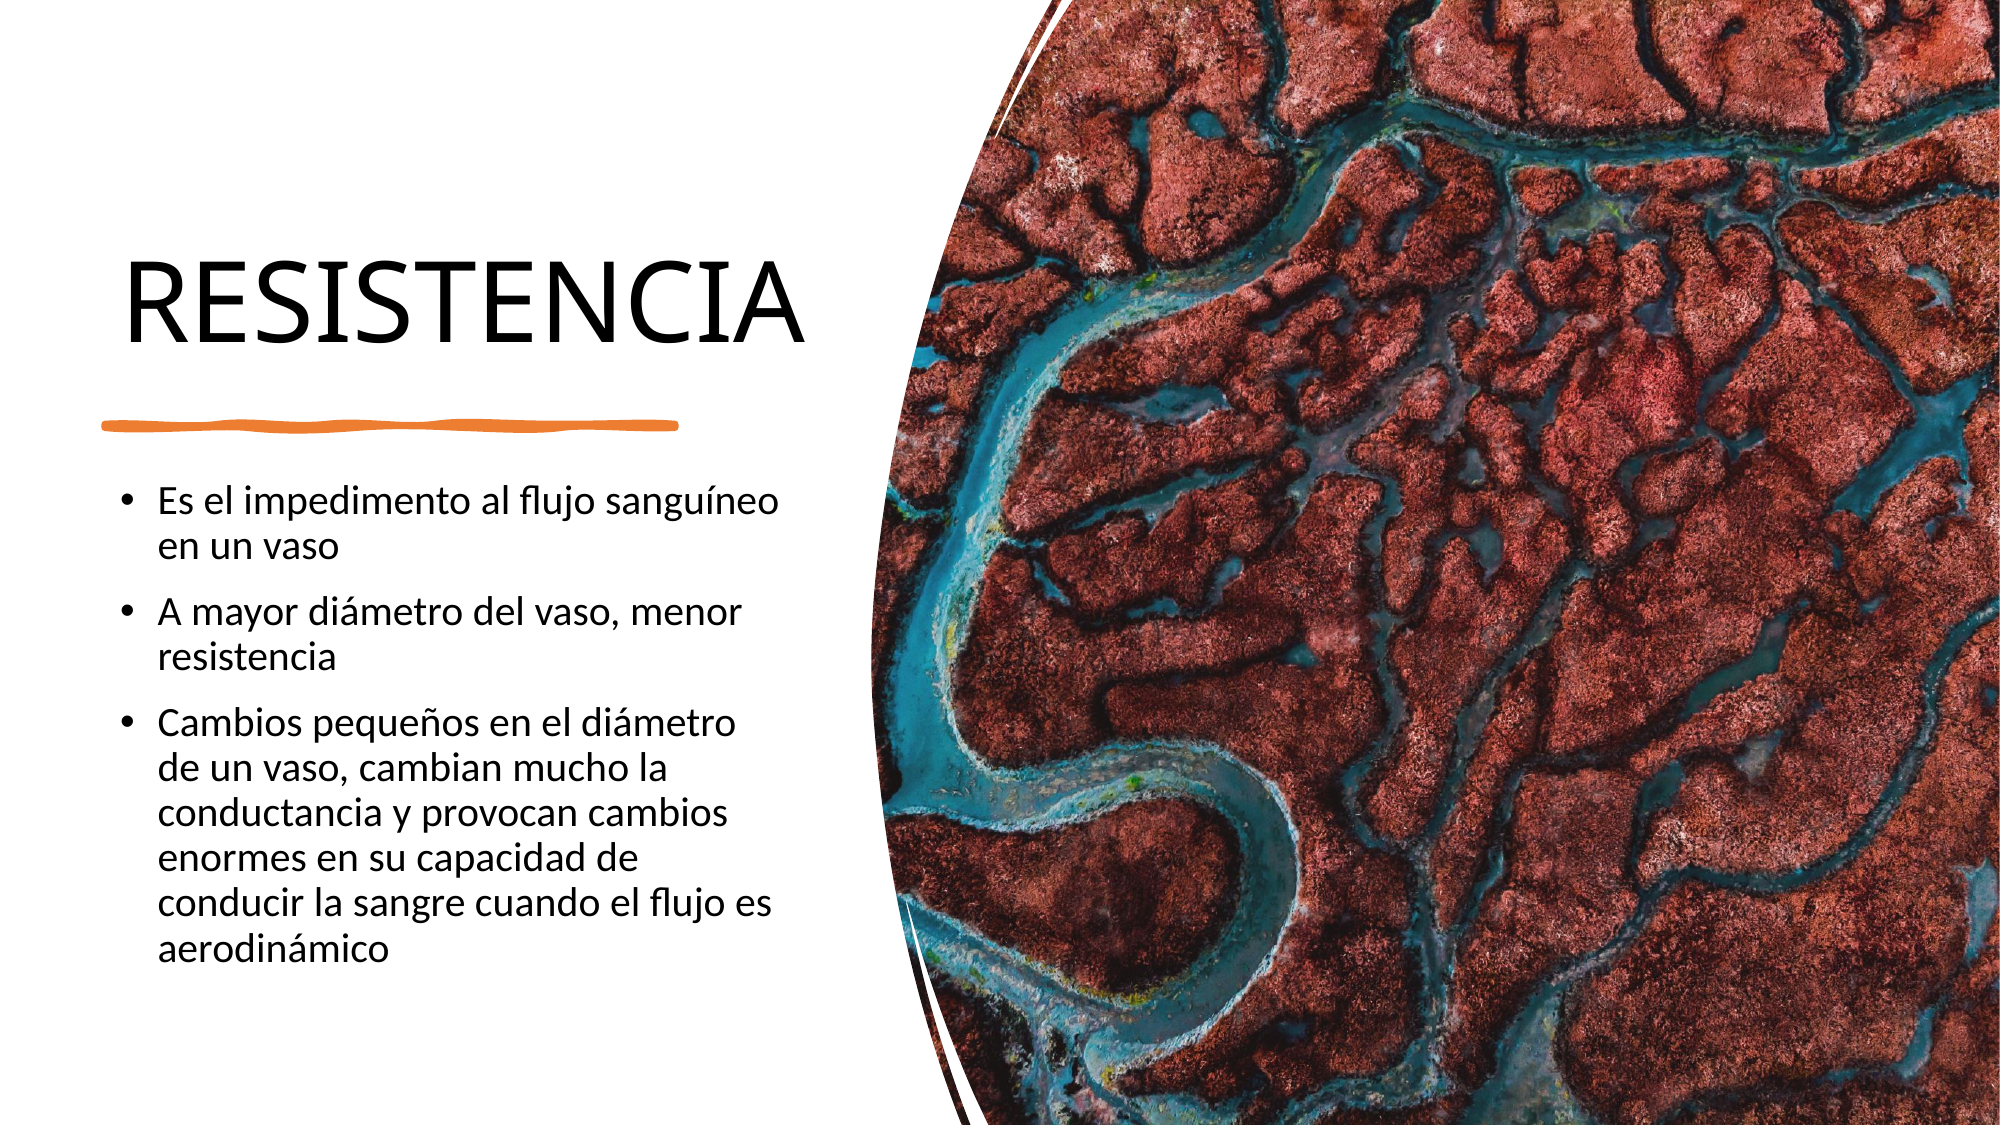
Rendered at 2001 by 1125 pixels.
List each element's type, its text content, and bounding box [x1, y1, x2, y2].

text_box [0, 0, 871, 1125]
list Es el impedimento al flujo sanguíneo en un vaso A mayor diámetro del vaso, menor resistencia Cambios pequeños en el diámetro de un vaso, cambian mucho la conductancia y provocan cambios enormes en su capacidad de conducir la sangre cuando el flujo es aerodinámico [105, 471, 802, 1016]
picture [871, 0, 2000, 1125]
title RESISTENCIA [105, 53, 822, 375]
text_box [103, 421, 676, 431]
